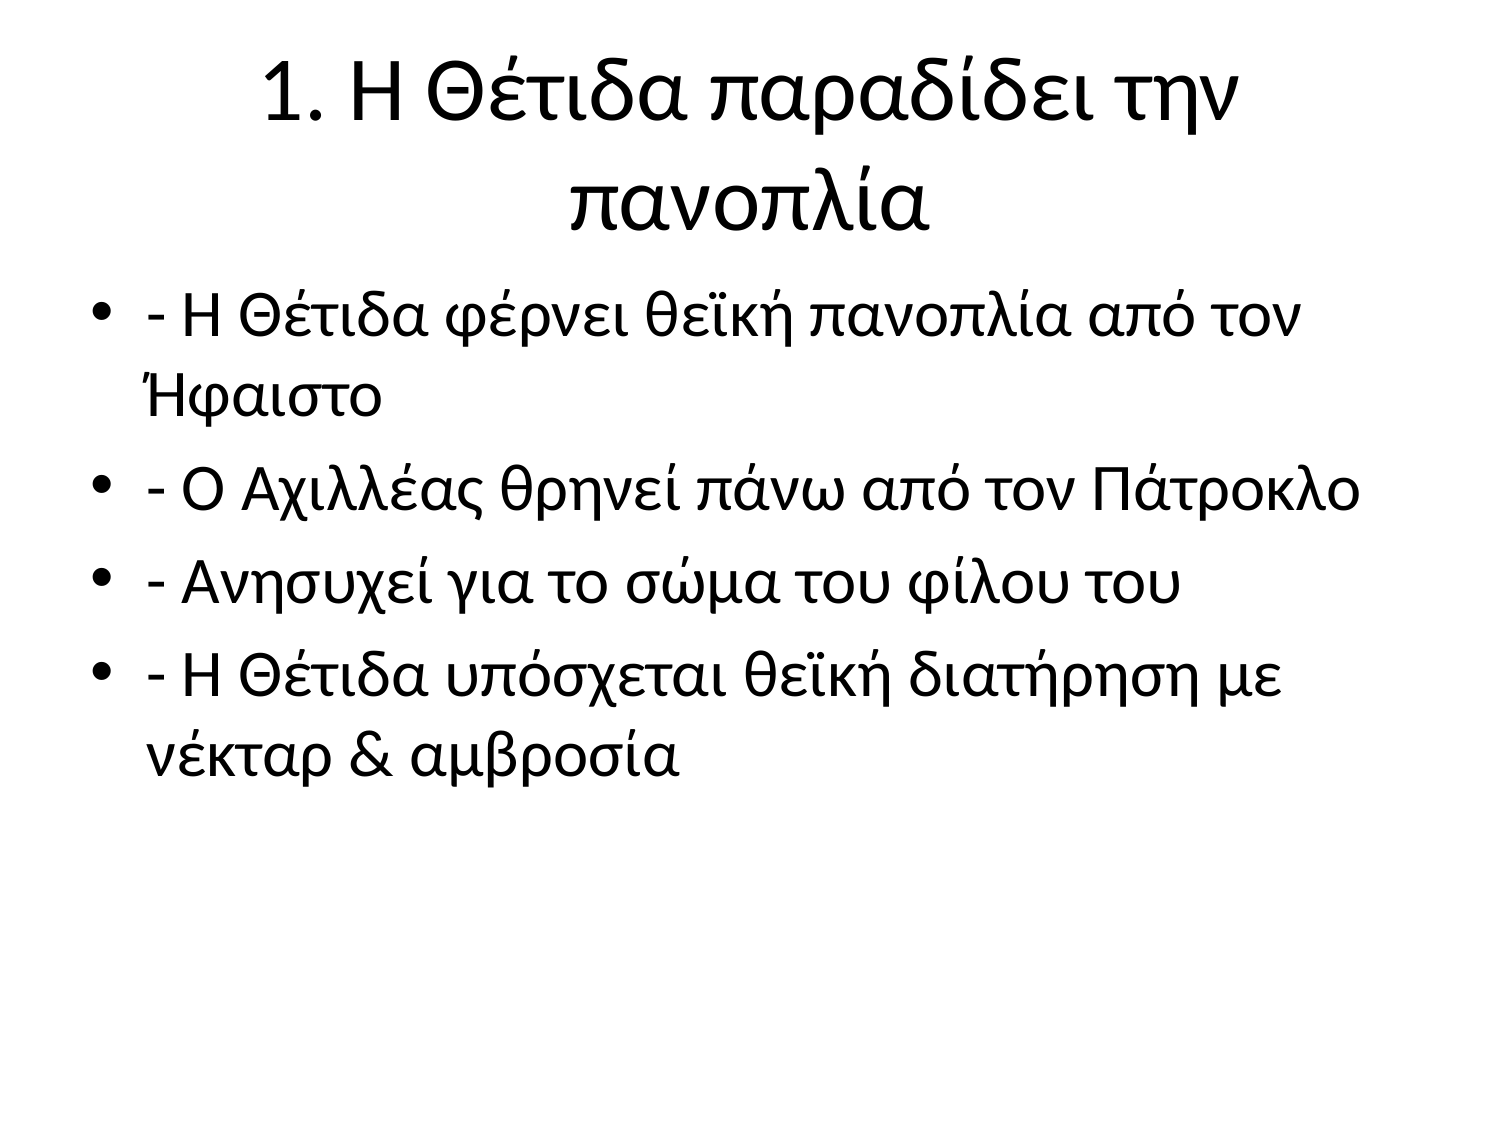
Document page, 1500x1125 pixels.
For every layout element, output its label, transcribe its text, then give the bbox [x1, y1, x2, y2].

list - Η Θέτιδα φέρνει θεϊκή πανοπλία από τον Ήφαιστο - Ο Αχιλλέας θρηνεί πάνω από τον Πάτροκλο - Ανησυχεί για το σώμα του φίλου του - Η Θέτιδα υπόσχεται θεϊκή διατήρηση με νέκταρ & αμβροσία [75, 262, 1425, 1005]
title 1. Η Θέτιδα παραδίδει την πανοπλία [75, 45, 1425, 233]
